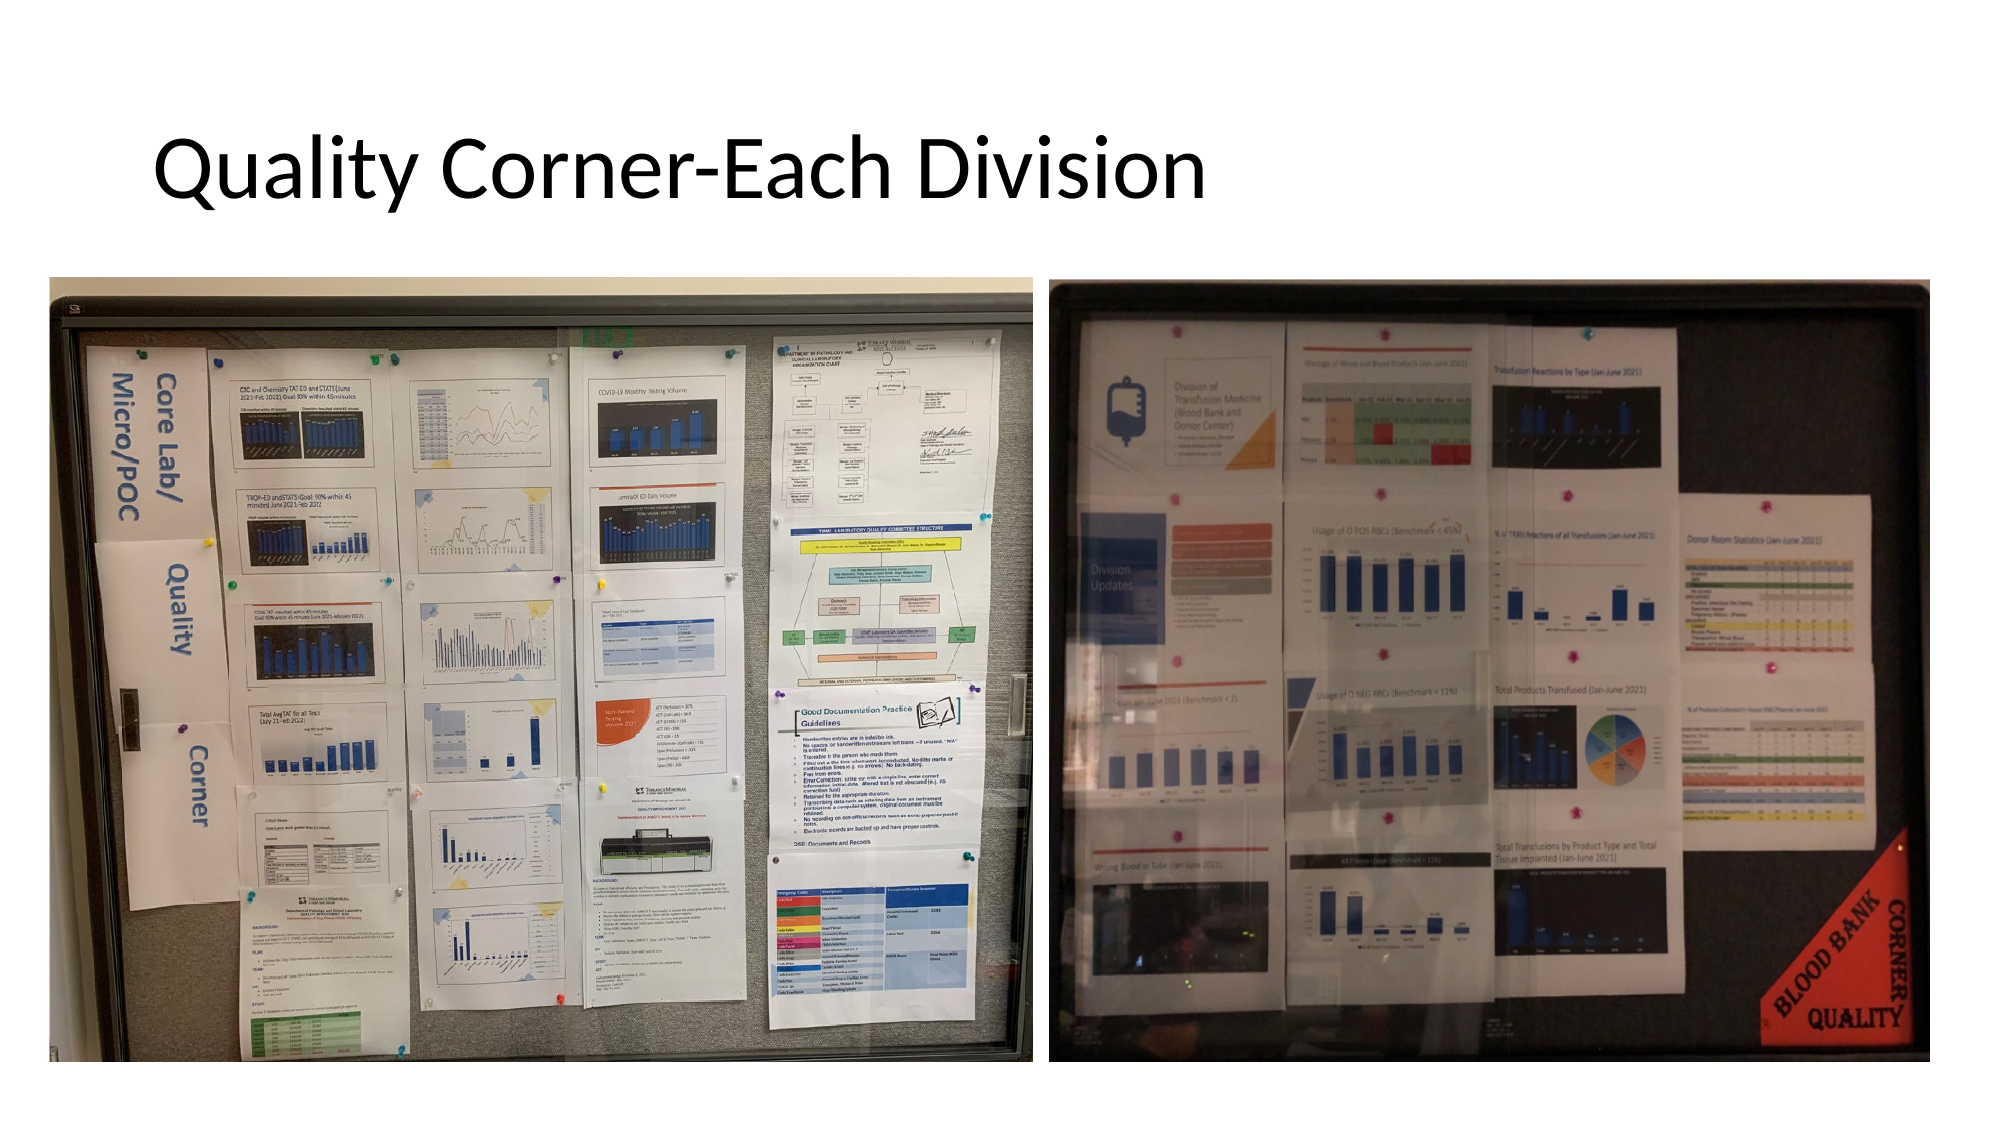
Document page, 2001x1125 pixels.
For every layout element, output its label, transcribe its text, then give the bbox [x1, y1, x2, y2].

title Quality Corner-Each Division [137, 59, 1863, 278]
picture [1048, 276, 1930, 1062]
picture [42, 276, 1034, 1062]
